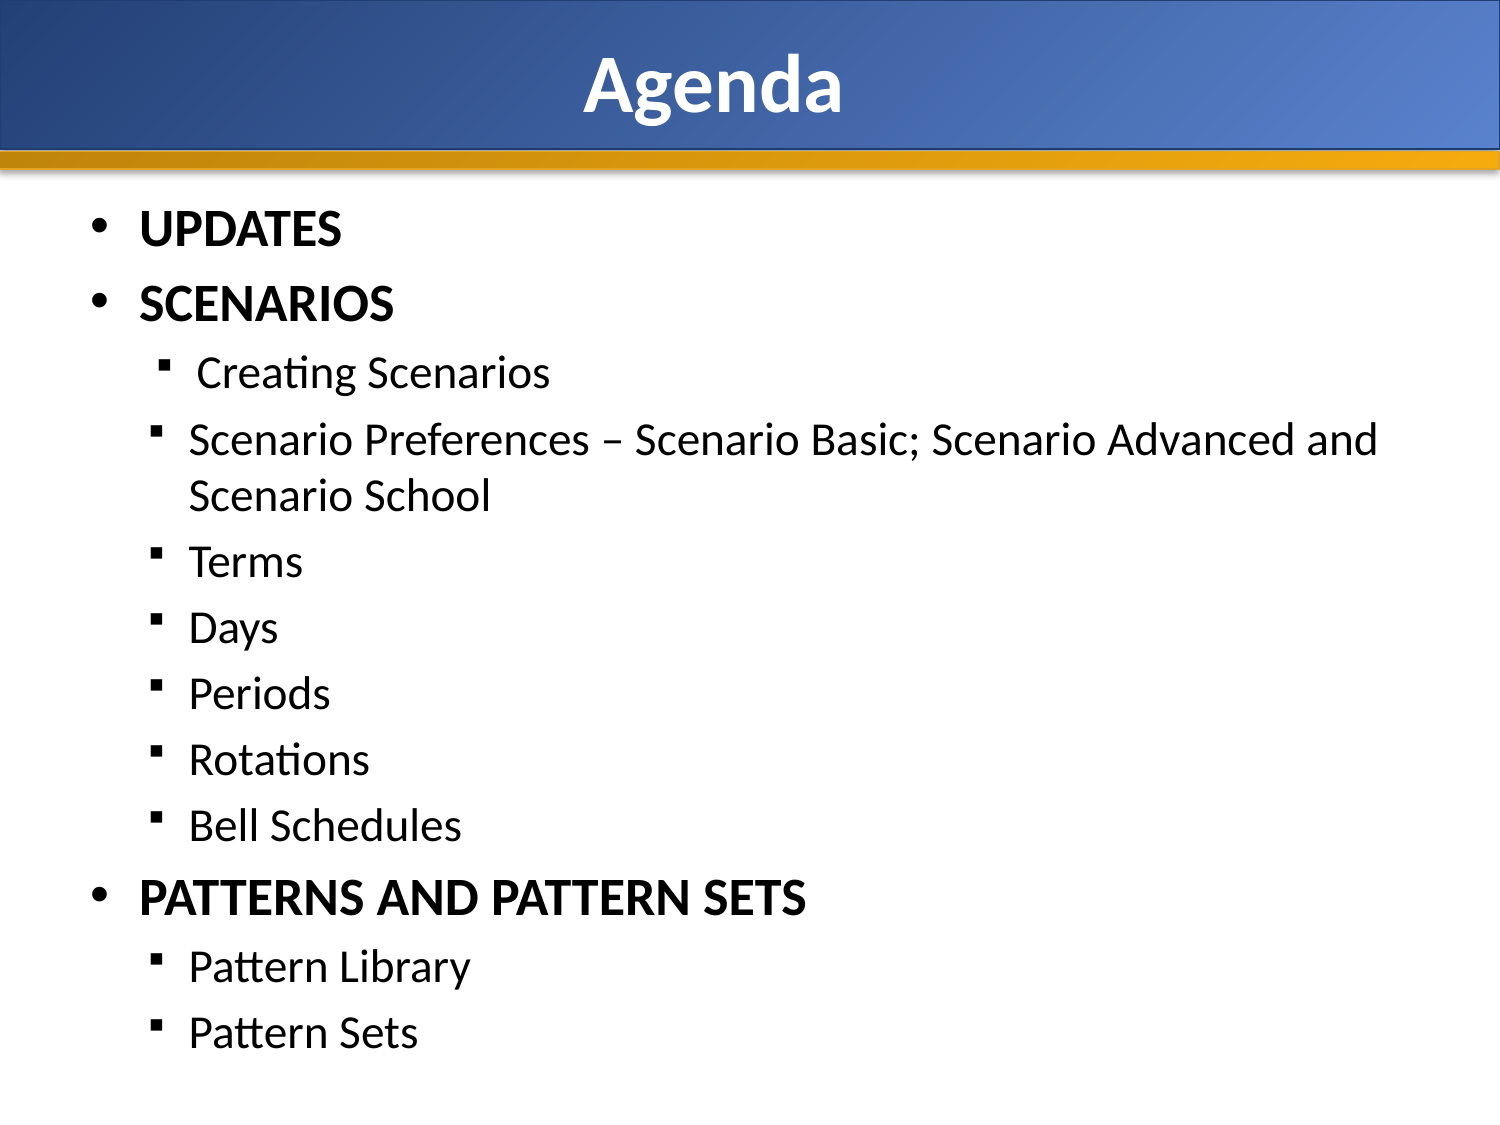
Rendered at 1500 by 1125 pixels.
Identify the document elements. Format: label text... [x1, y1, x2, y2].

title Agenda [75, 21, 1425, 138]
list Updates Scenarios Creating Scenarios Scenario Preferences – Scenario Basic; Scenario Advanced and Scenario School Terms Days Periods Rotations Bell Schedules Patterns and Pattern Sets Pattern Library Pattern Sets [75, 184, 1425, 1071]
